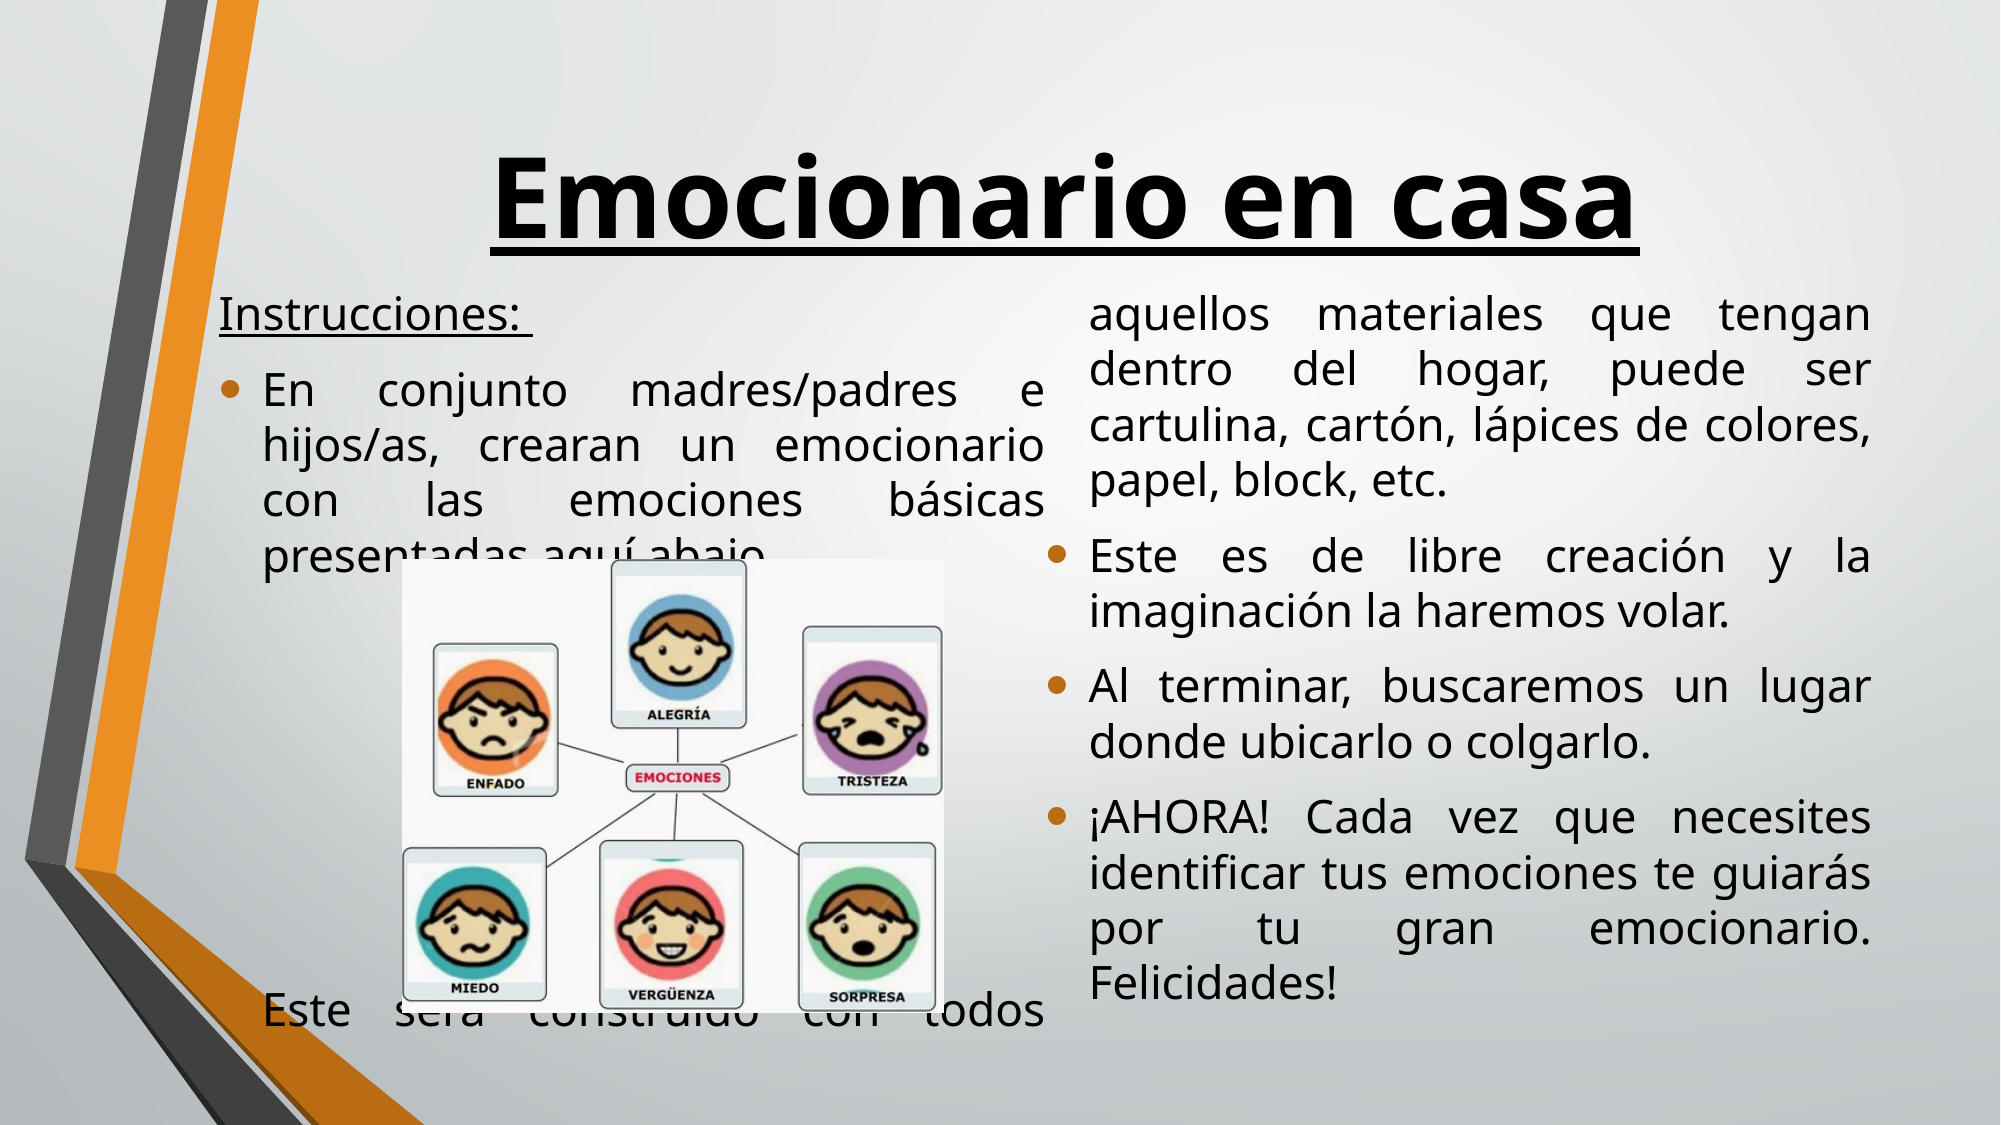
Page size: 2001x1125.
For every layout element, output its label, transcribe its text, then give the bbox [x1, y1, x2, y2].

picture [402, 559, 945, 1014]
list Instrucciones: En conjunto madres/padres e hijos/as, crearan un emocionario con las emociones básicas presentadas aquí abajo. Este será construido con todos aquellos materiales que tengan dentro del hogar, puede ser cartulina, cartón, lápices de colores, papel, block, etc. Este es de libre creación y la imaginación la haremos volar. Al terminar, buscaremos un lugar donde ubicarlo o colgarlo. ¡AHORA! Cada vez que necesites identificar tus emociones te guiarás por tu gran emocionario. Felicidades! [203, 275, 1887, 1046]
title Emocionario en casa [243, 112, 1887, 275]
